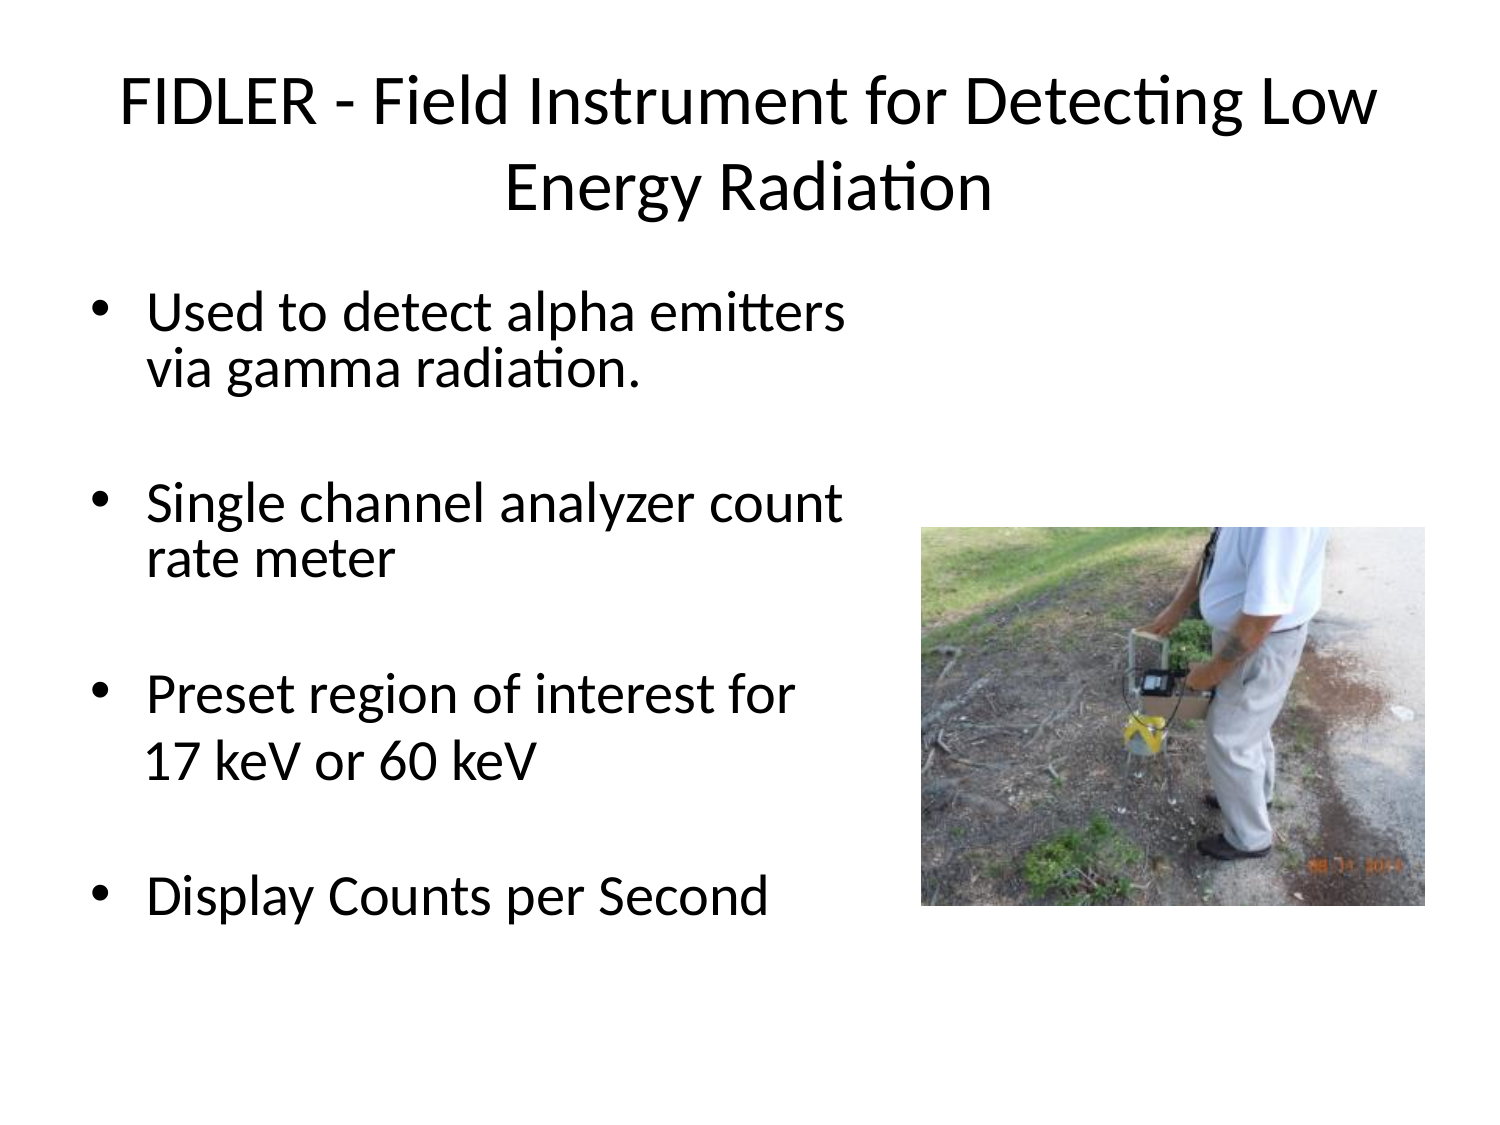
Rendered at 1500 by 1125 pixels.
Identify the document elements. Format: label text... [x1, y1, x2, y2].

list Used to detect alpha emitters via gamma radiation. Single channel analyzer count rate meter Preset region of interest for 17 keV or 60 keV Display Counts per Second [75, 278, 892, 1022]
picture [920, 526, 1426, 906]
title FIDLER - Field Instrument for Detecting Low Energy Radiation [75, 45, 1425, 233]
